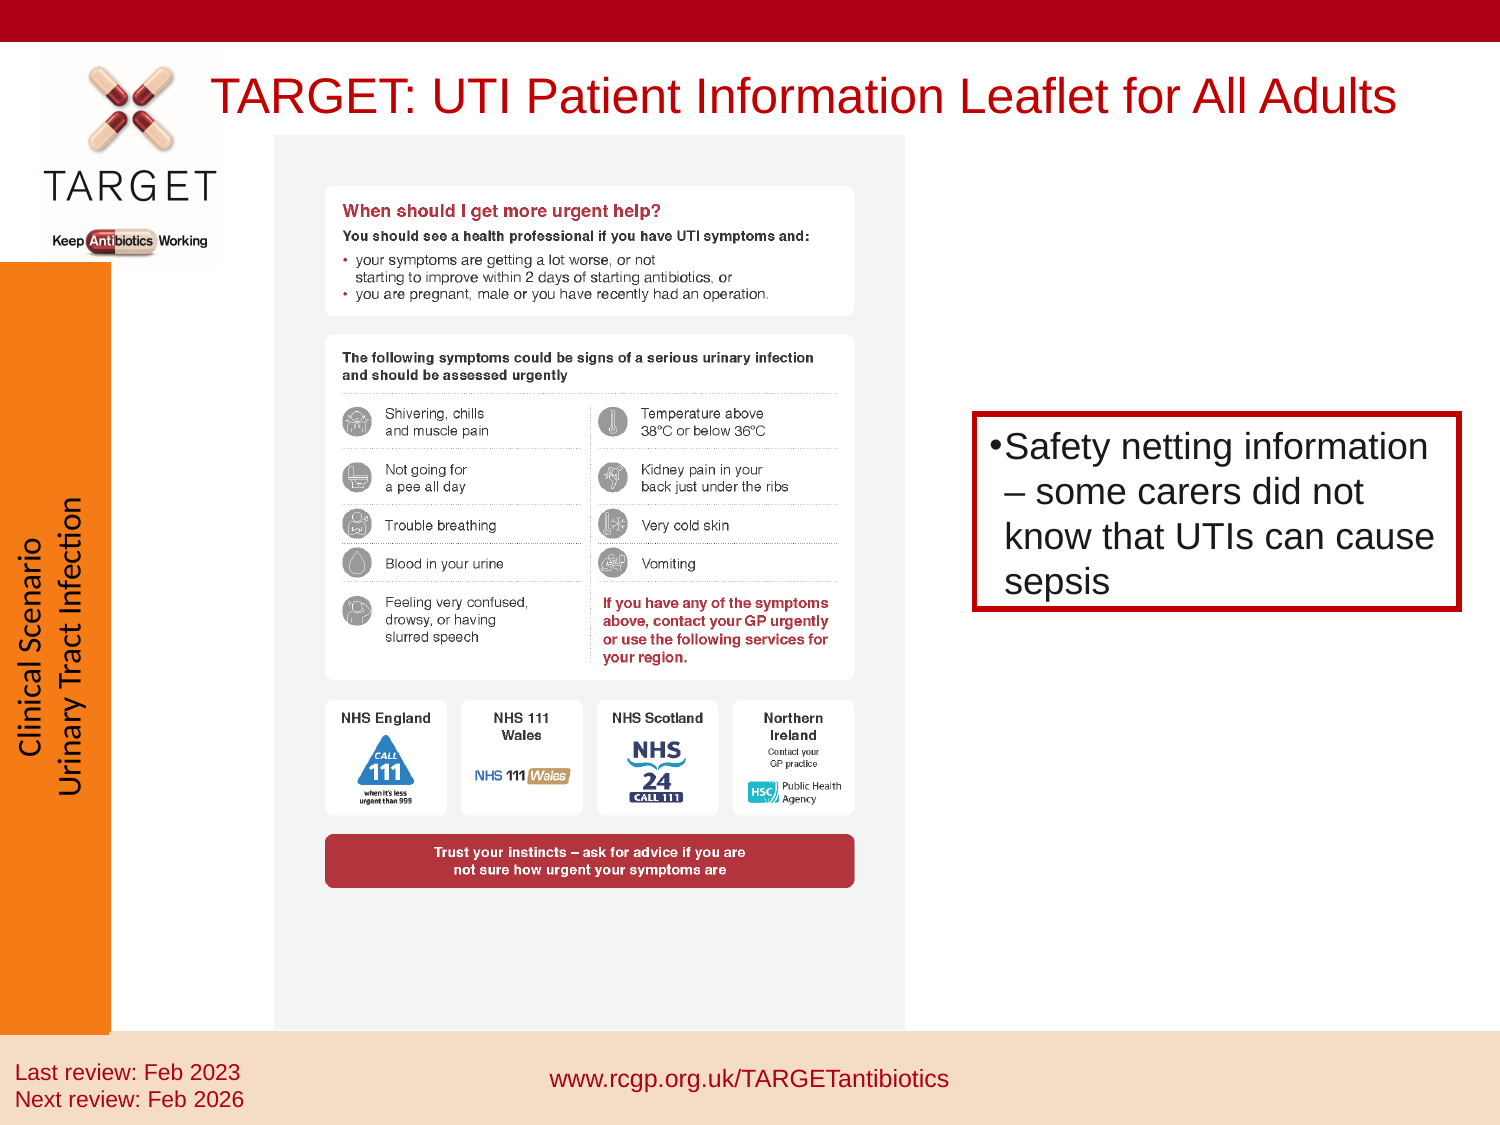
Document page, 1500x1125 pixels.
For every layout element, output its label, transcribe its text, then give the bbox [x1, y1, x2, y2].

picture [274, 135, 905, 1031]
text_box Clinical Scenario Urinary Tract Infection [0, 262, 112, 1033]
text_box www.rcgp.org.uk/TARGETantibiotics [499, 1055, 1001, 1100]
picture [39, 52, 221, 267]
text_box Safety netting information – some carers did not know that UTIs can cause sepsis [974, 414, 1459, 609]
title TARGET: UTI Patient Information Leaflet for All Adults [195, 62, 1500, 132]
text_box Last review: Feb 2023 Next review: Feb 2026 [0, 1049, 502, 1120]
